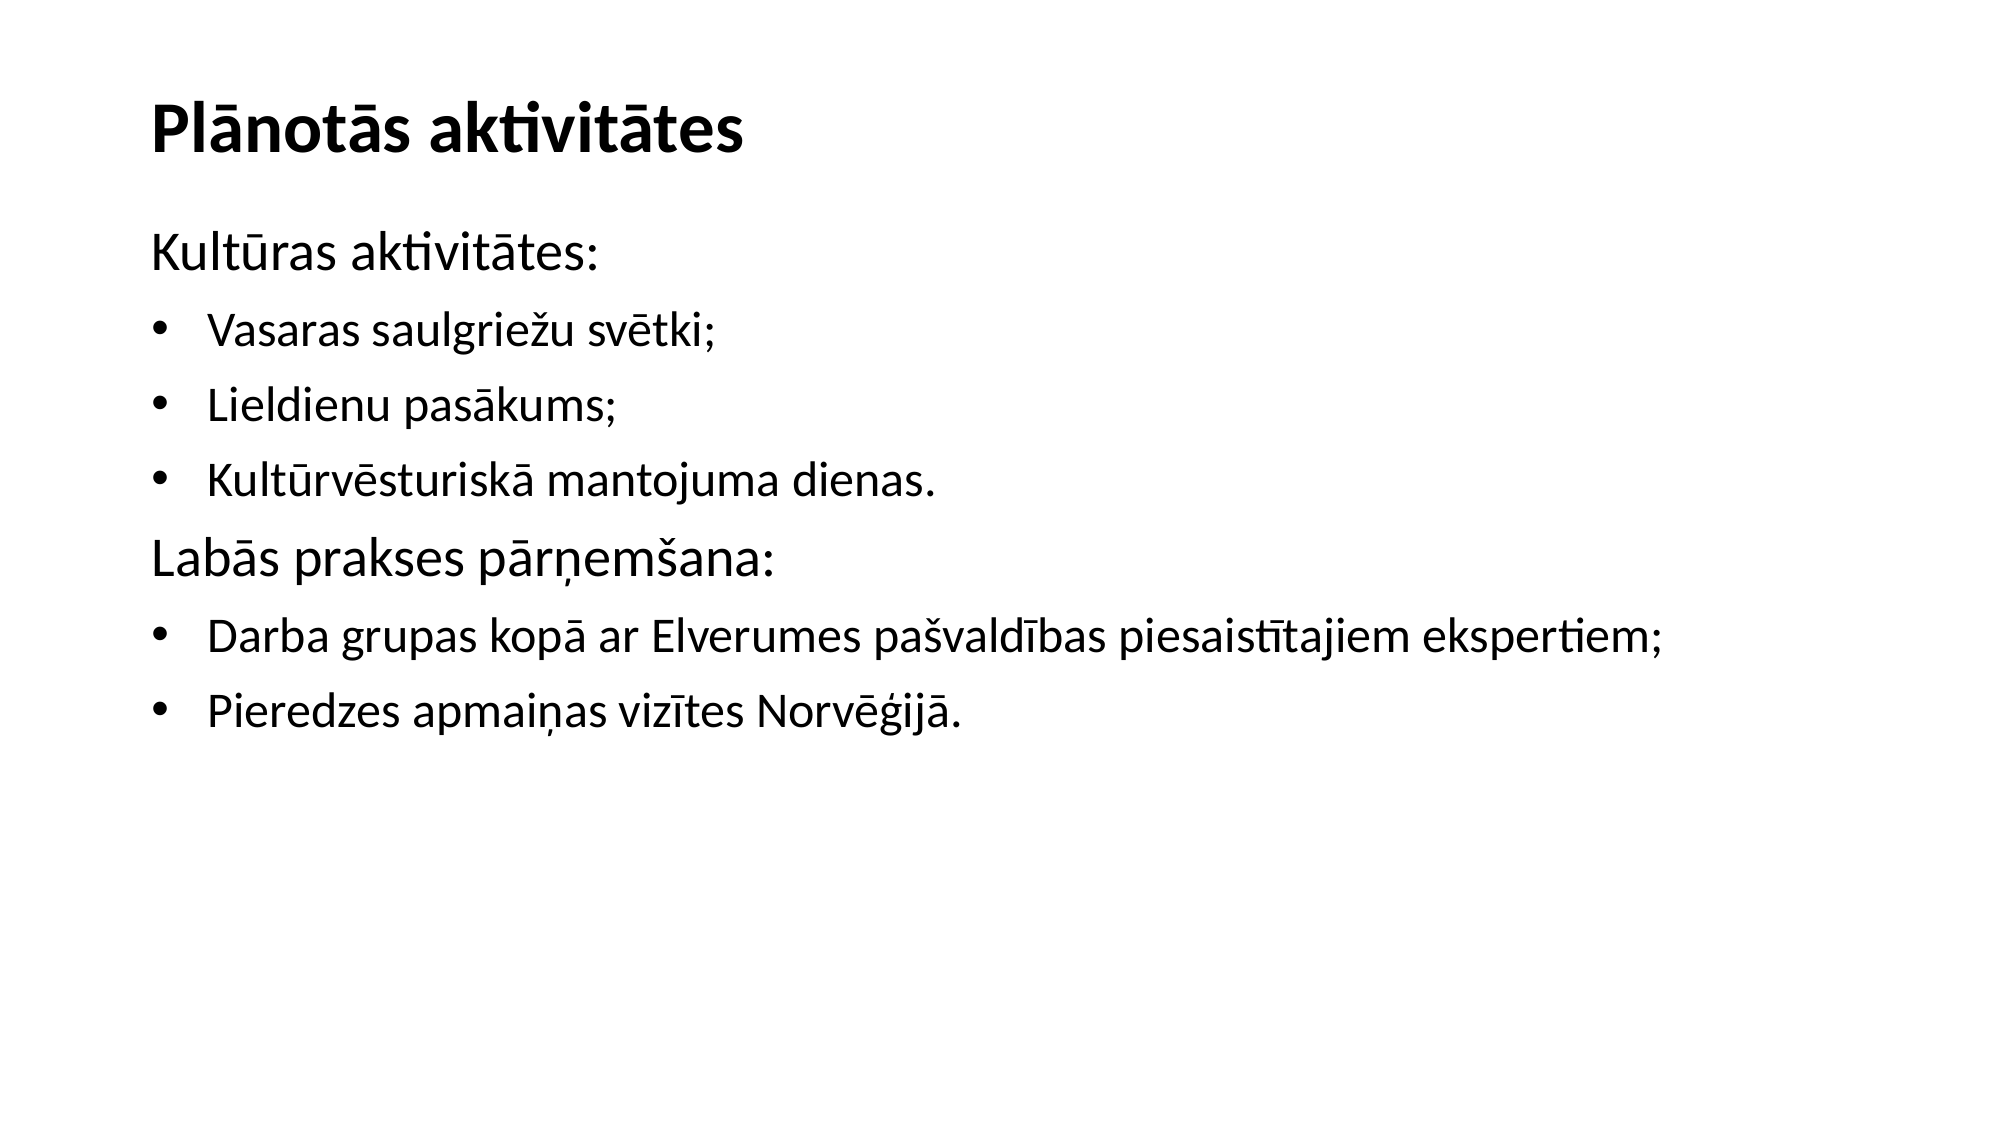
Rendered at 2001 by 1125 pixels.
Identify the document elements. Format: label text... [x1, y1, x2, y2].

list Kultūras aktivitātes: Vasaras saulgriežu svētki; Lieldienu pasākums; Kultūrvēsturiskā mantojuma dienas. Labās prakses pārņemšana: Darba grupas kopā ar Elverumes pašvaldības piesaistītajiem ekspertiem; Pieredzes apmaiņas vizītes Norvēģijā. [136, 214, 1862, 999]
title Plānotās aktivitātes [136, 64, 1862, 177]
